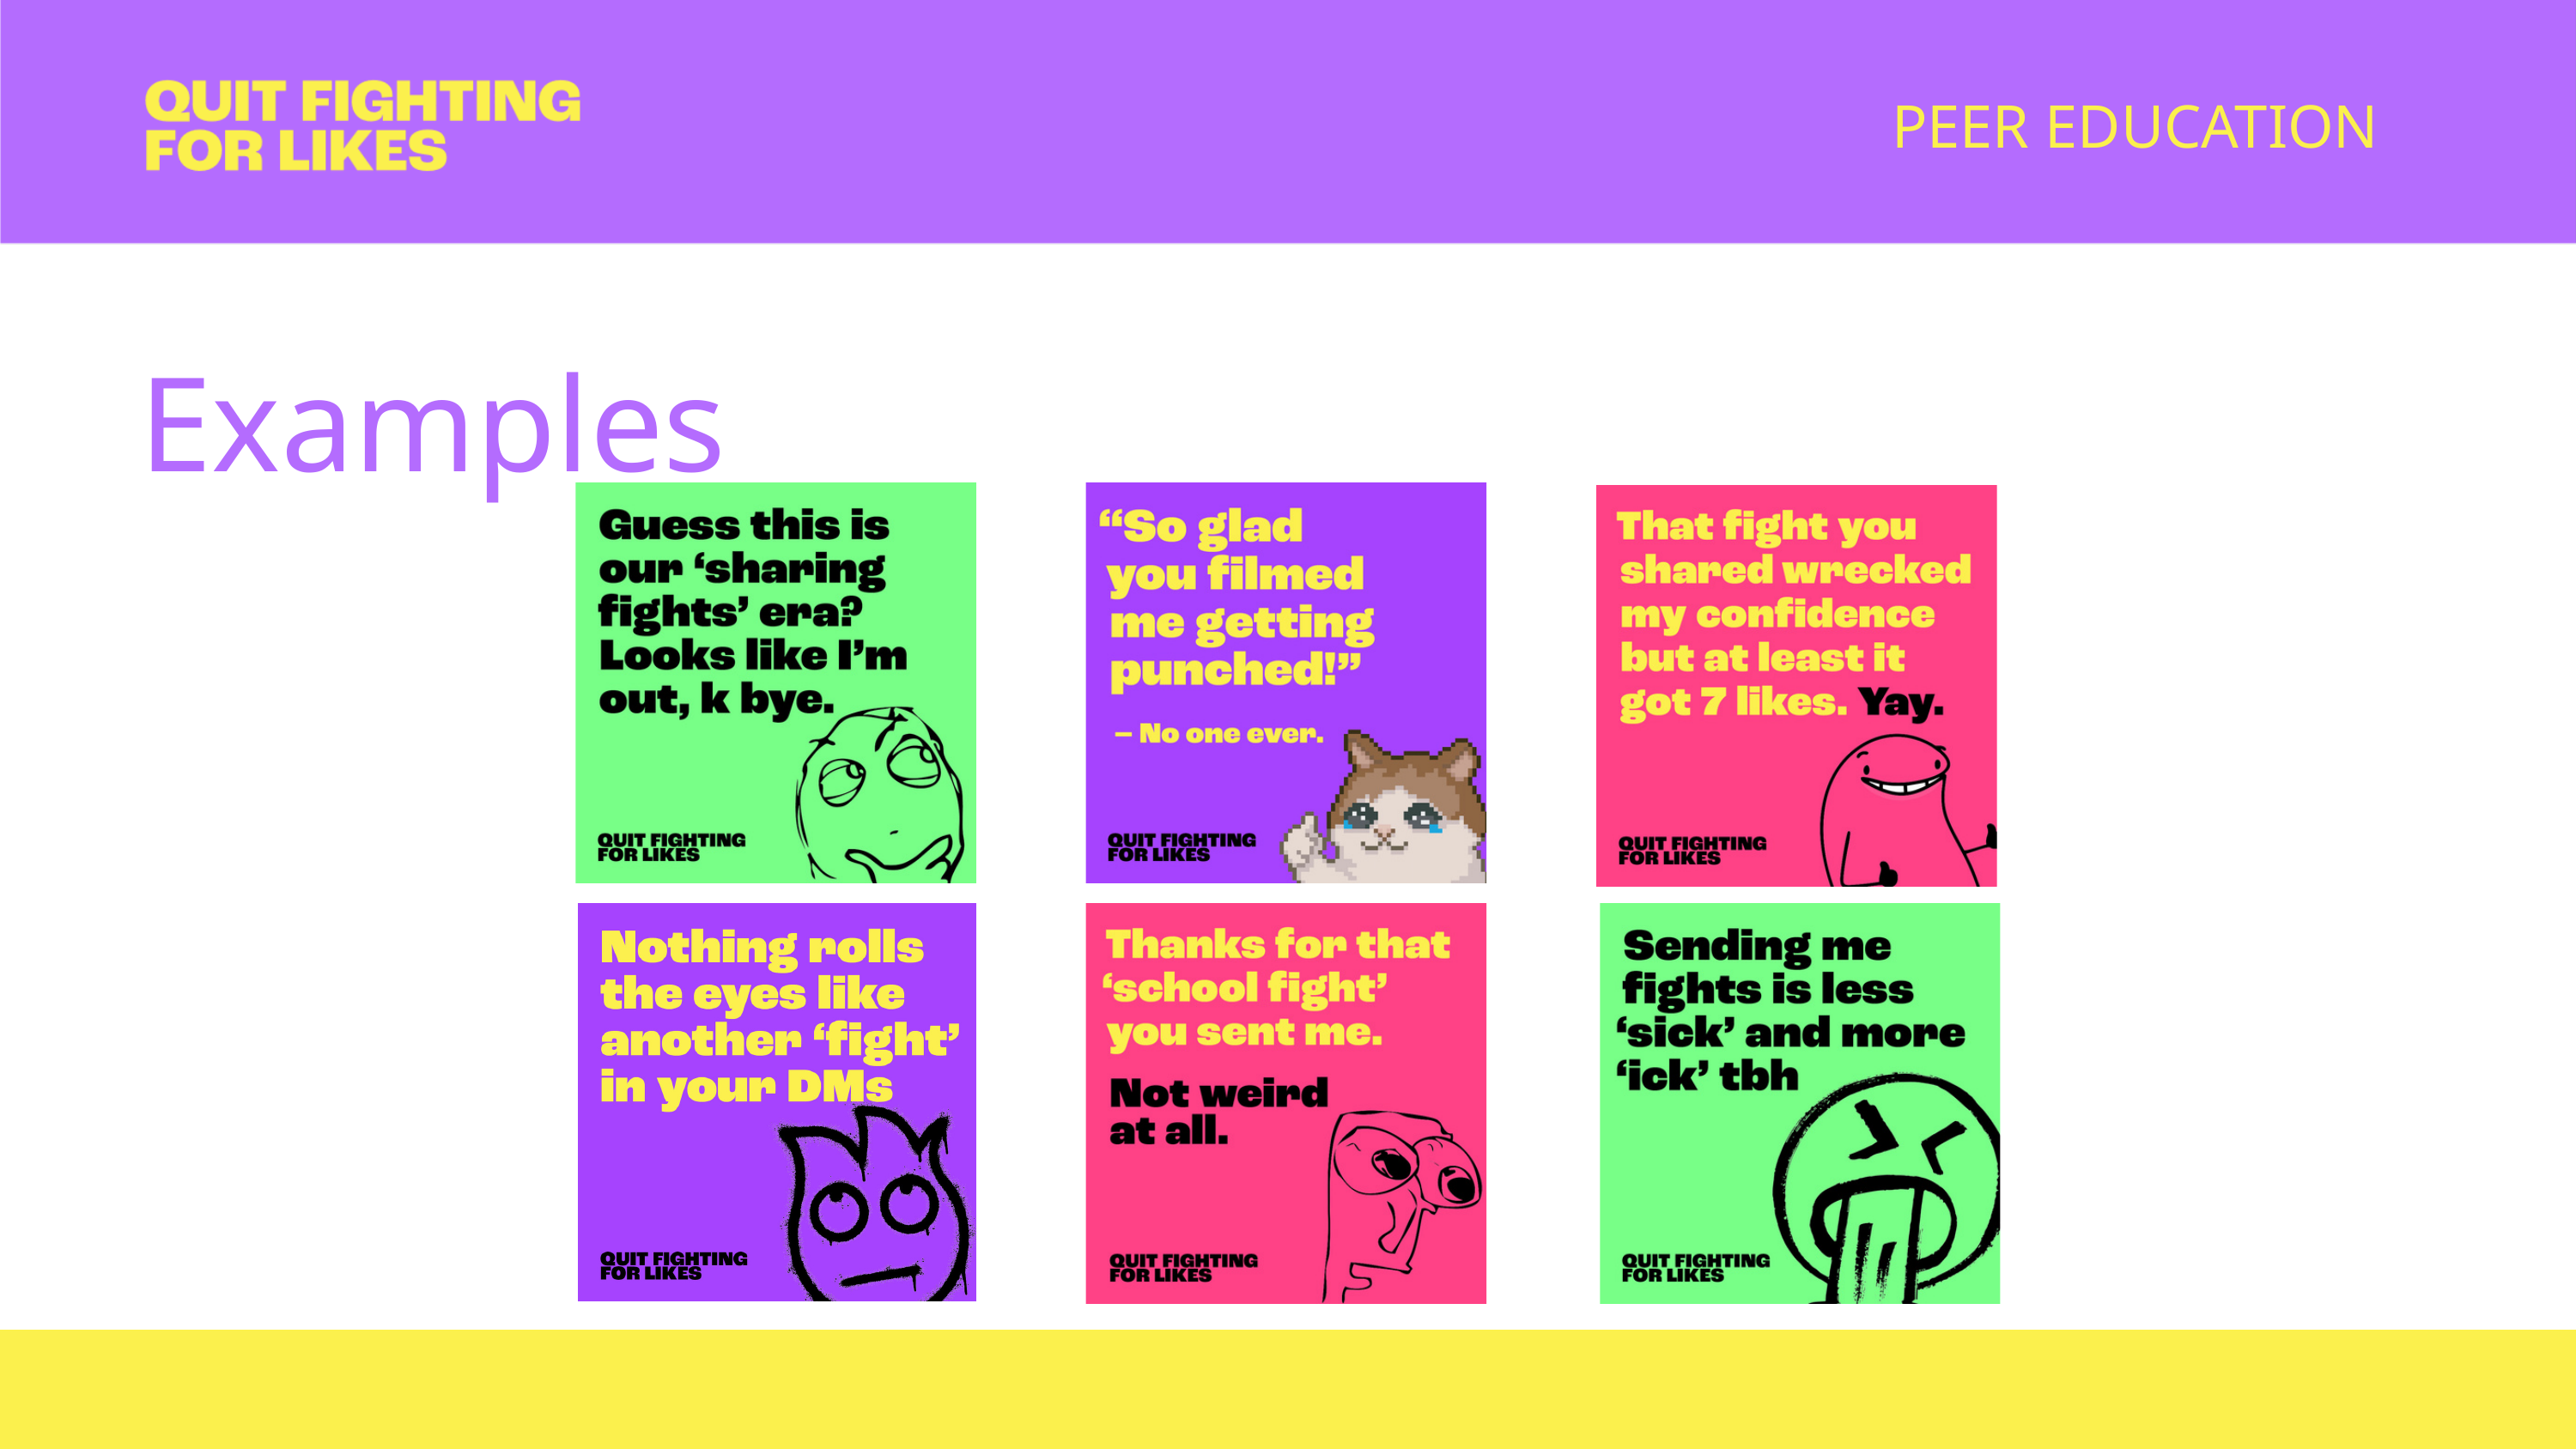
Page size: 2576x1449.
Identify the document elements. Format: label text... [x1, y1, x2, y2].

text_box PEER EDUCATION [1735, 77, 2536, 161]
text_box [575, 482, 2001, 1304]
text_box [0, 1330, 2576, 1449]
text_box Examples [139, 314, 1907, 498]
text_box [0, 0, 2576, 252]
